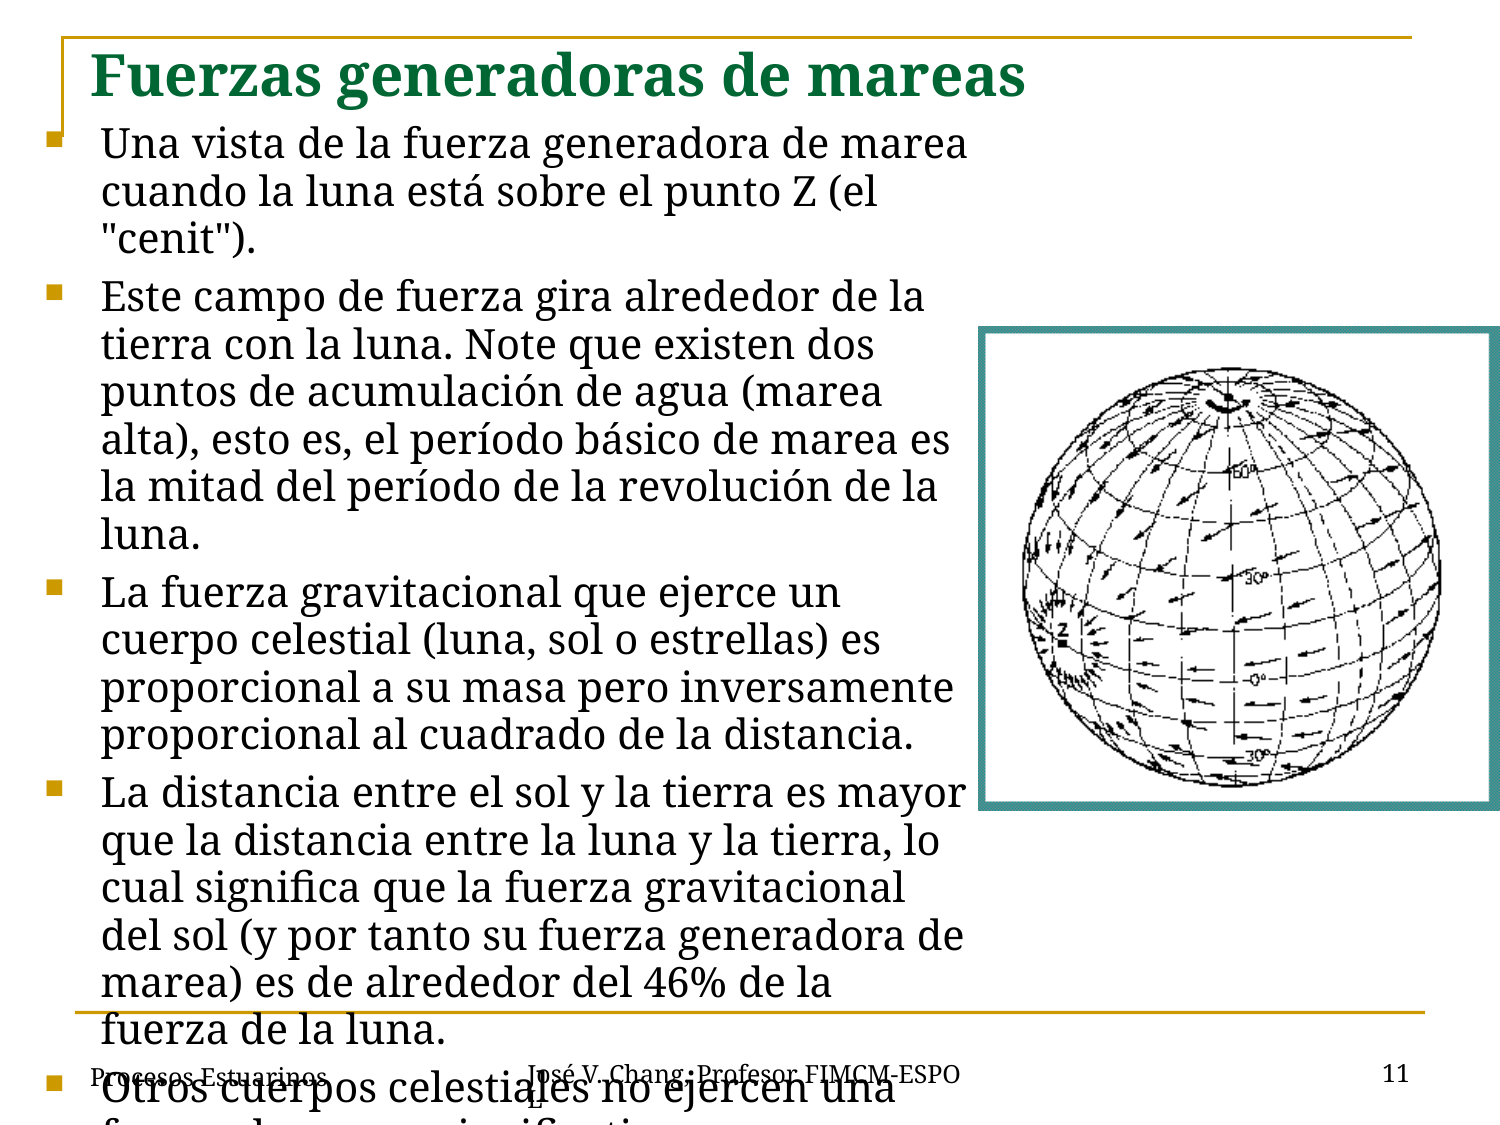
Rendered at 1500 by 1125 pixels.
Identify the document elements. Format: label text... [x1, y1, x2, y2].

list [978, 325, 1500, 811]
title Fuerzas generadoras de mareas [74, 30, 1426, 114]
list Una vista de la fuerza generadora de marea cuando la luna está sobre el punto Z (el "cenit"). Este campo de fuerza gira alrededor de la tierra con la luna. Note que existen dos puntos de acumulación de agua (marea alta), esto es, el período básico de marea es la mitad del período de la revolución de la luna. La fuerza gravitacional que ejerce un cuerpo celestial (luna, sol o estrellas) es proporcional a su masa pero inversamente proporcional al cuadrado de la distancia. La distancia entre el sol y la tierra es mayor que la distancia entre la luna y la tierra, lo cual significa que la fuerza gravitacional del sol (y por tanto su fuerza generadora de marea) es de alrededor del 46% de la fuerza de la luna. Otros cuerpos celestiales no ejercen una fuerza de marea significativa. [29, 113, 987, 988]
footer José V. Chang, Profesor FIMCM-ESPOL [512, 1024, 988, 1101]
slide_number 11 [1074, 1023, 1426, 1100]
slide_number Procesos Estuarinos [74, 1023, 426, 1100]
